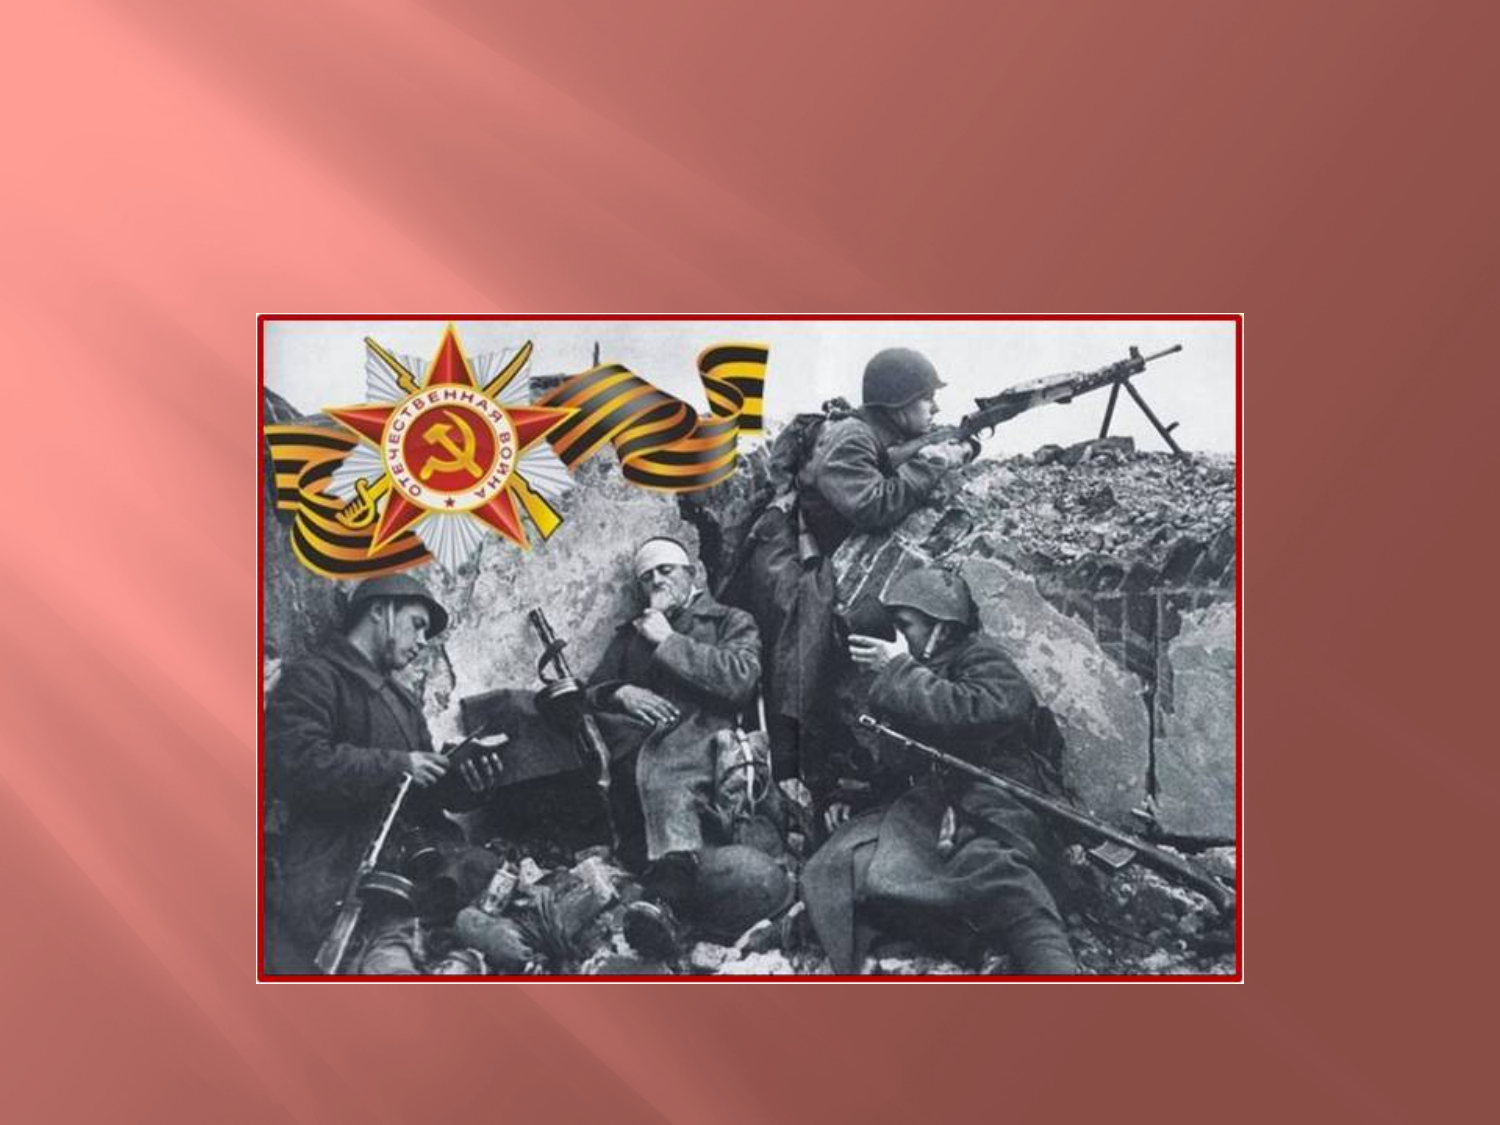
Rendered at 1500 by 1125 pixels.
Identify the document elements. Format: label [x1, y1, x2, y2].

list [255, 313, 1244, 985]
